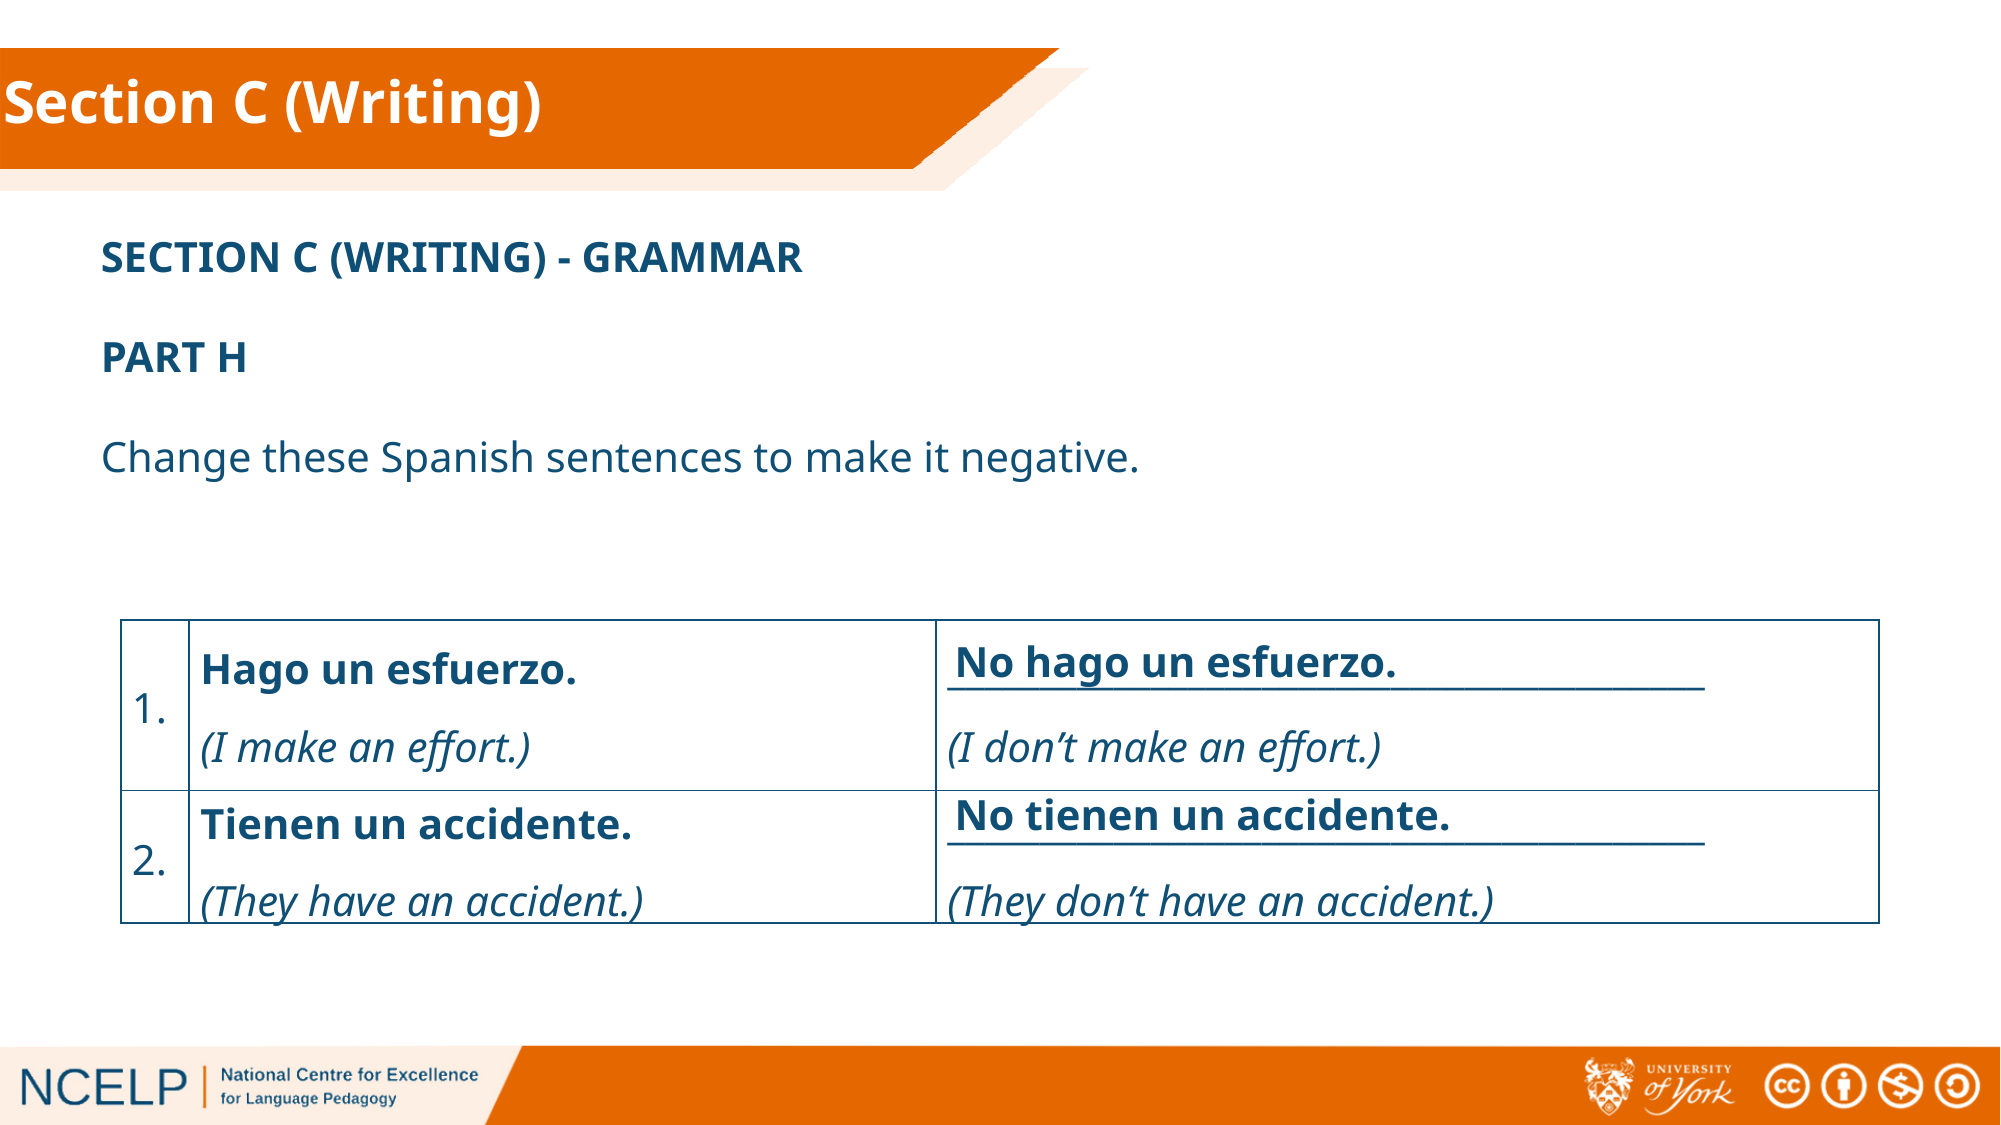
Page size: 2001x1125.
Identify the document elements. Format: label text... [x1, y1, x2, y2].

table_cell _________________________________________ (They don’t have an accident.) [937, 791, 1878, 922]
table_header 1. [122, 621, 188, 790]
table_cell Tienen un accidente. (They have an accident.) [190, 791, 935, 922]
text_box No hago un esfuerzo. [939, 628, 1792, 694]
picture [0, 0, 2001, 1125]
text_box No tienen un accidente. [939, 781, 1792, 847]
table_cell 2. [122, 791, 188, 922]
table_header Hago un esfuerzo. (I make an effort.) [190, 621, 935, 790]
table_header _________________________________________ (I don’t make an effort.) [937, 621, 1878, 790]
text_box SECTION C (WRITING) - GRAMMAR PART H Change these Spanish sentences to make it negative. [86, 223, 1914, 489]
